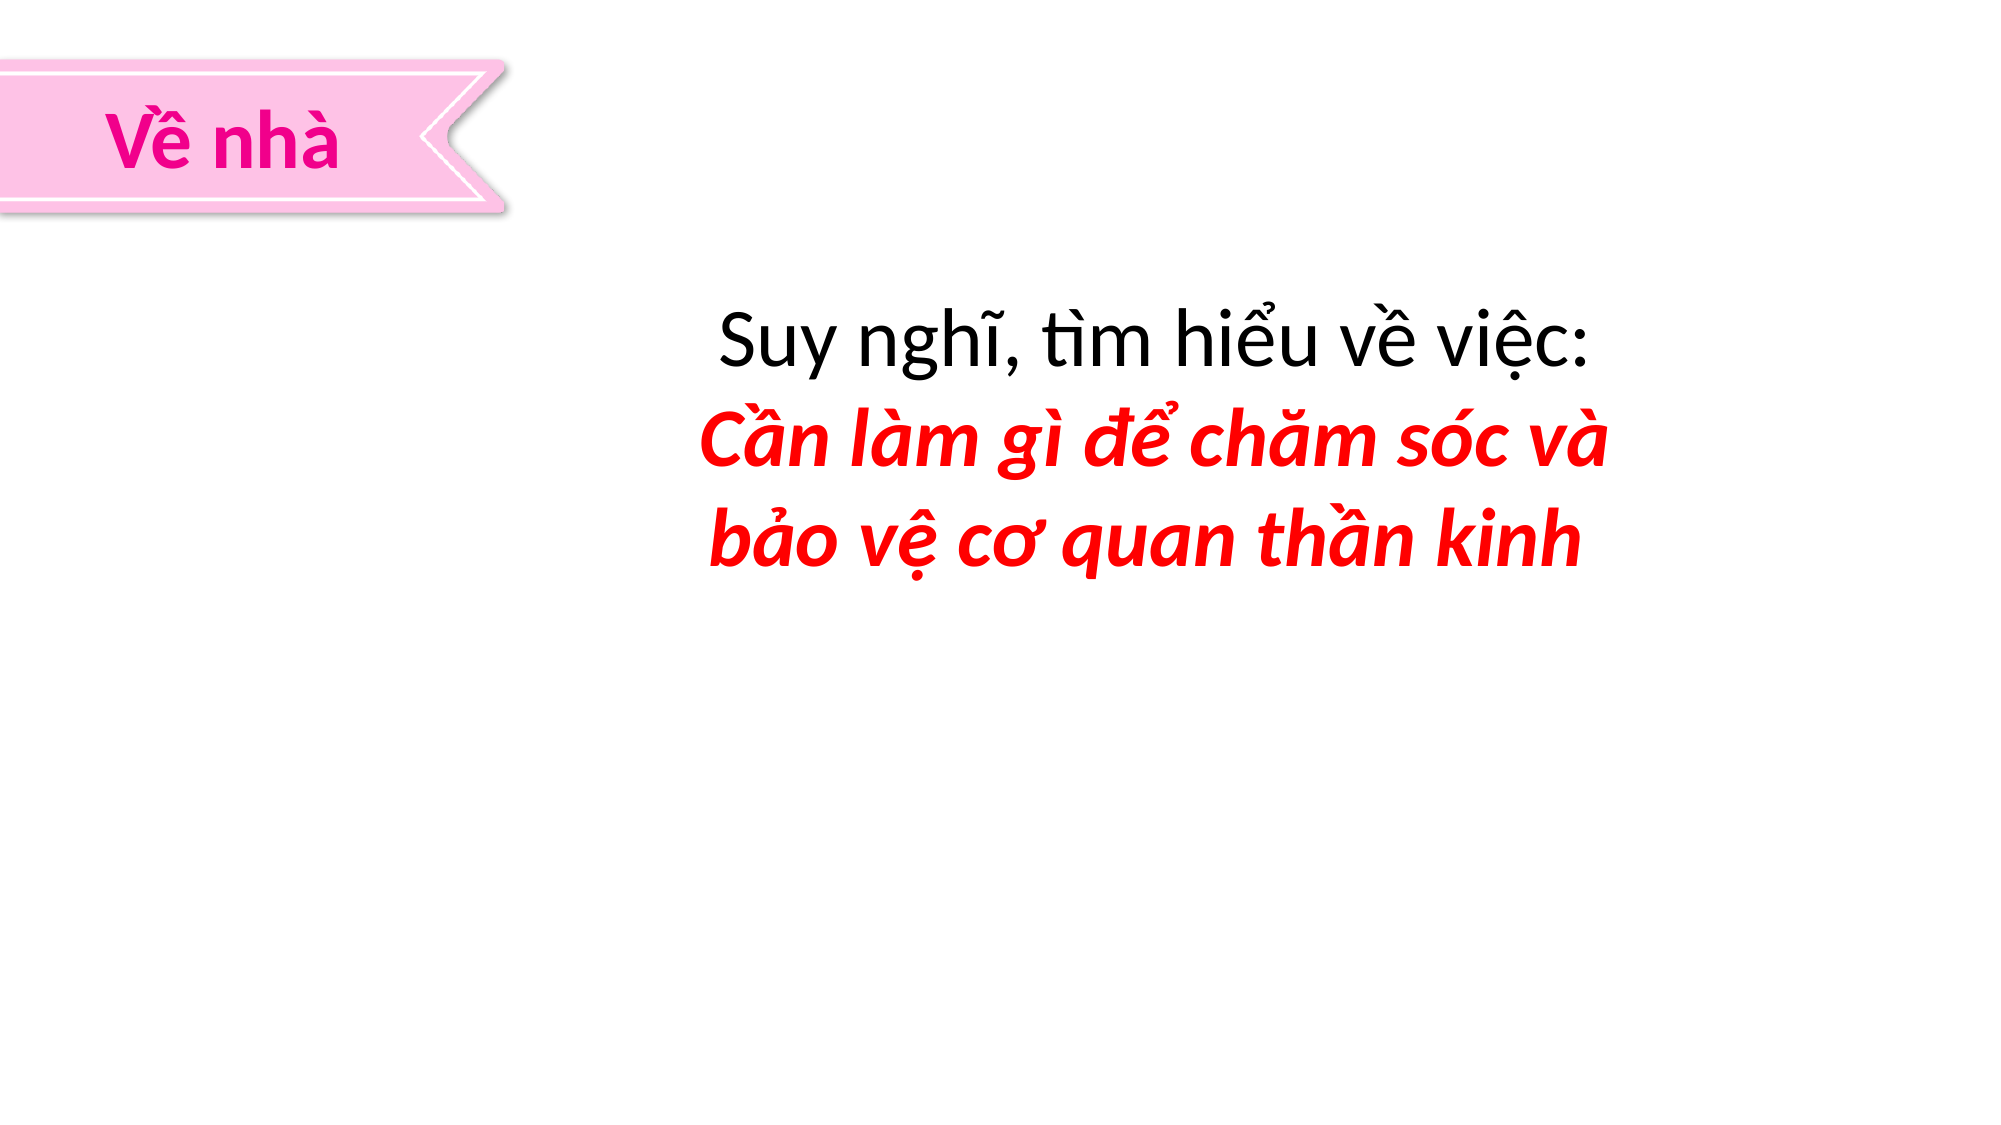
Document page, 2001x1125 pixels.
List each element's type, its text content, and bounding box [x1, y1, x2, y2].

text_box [0, 59, 505, 213]
text_box Suy nghĩ, tìm hiểu về việc: Cần làm gì để chăm sóc và bảo vệ cơ quan thần kinh [659, 275, 1652, 591]
